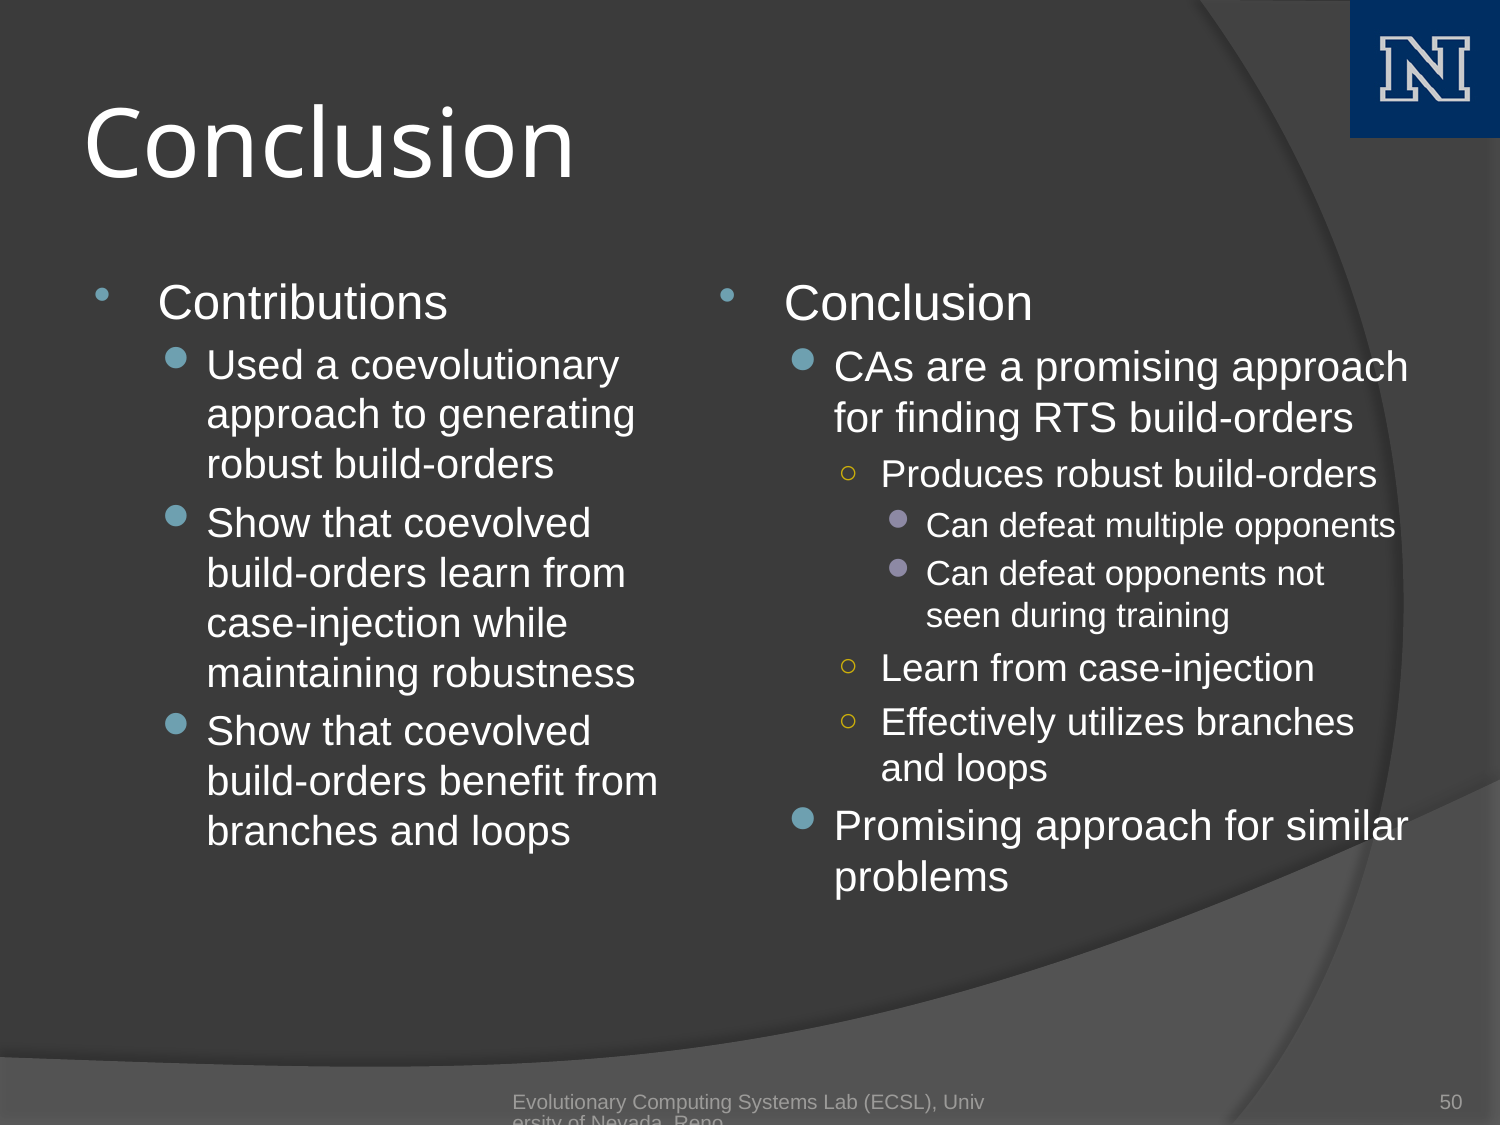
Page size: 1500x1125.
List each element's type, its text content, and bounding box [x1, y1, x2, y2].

list Conclusion CAs are a promising approach for finding RTS build-orders Produces robust build-orders Can defeat multiple opponents Can defeat opponents not seen during training Learn from case-injection Effectively utilizes branches and loops Promising approach for similar problems [699, 262, 1425, 1005]
slide_number 50 [1337, 1053, 1463, 1114]
picture [1350, 0, 1500, 138]
title Conclusion [75, 45, 1300, 233]
list Contributions Used a coevolutionary approach to generating robust build-orders Show that coevolved build-orders learn from case-injection while maintaining robustness Show that coevolved build-orders benefit from branches and loops [75, 262, 675, 1005]
footer Evolutionary Computing Systems Lab (ECSL), University of Nevada, Reno [512, 1053, 988, 1114]
